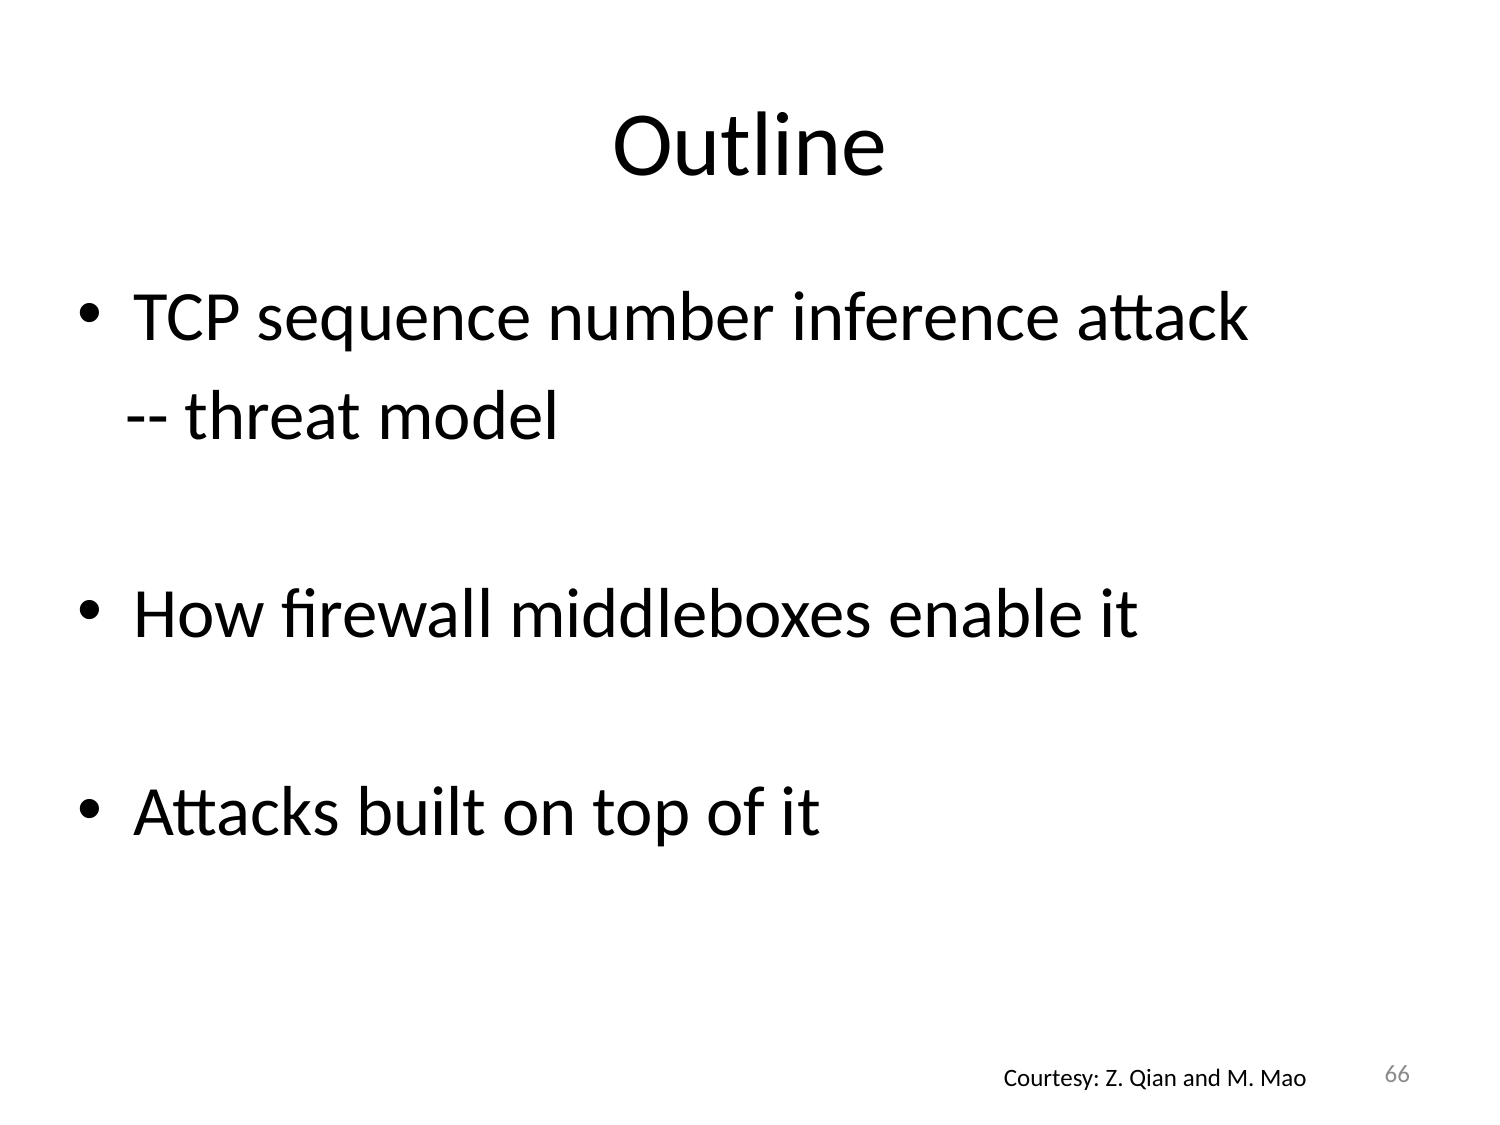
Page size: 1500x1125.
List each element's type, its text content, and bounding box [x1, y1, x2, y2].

slide_number 66 [1074, 1042, 1425, 1103]
text_box Courtesy: Z. Qian and M. Mao [989, 1054, 1323, 1100]
title Outline [75, 45, 1425, 233]
list TCP sequence number inference attack -- threat model How firewall middleboxes enable it Attacks built on top of it [62, 262, 1438, 1000]
